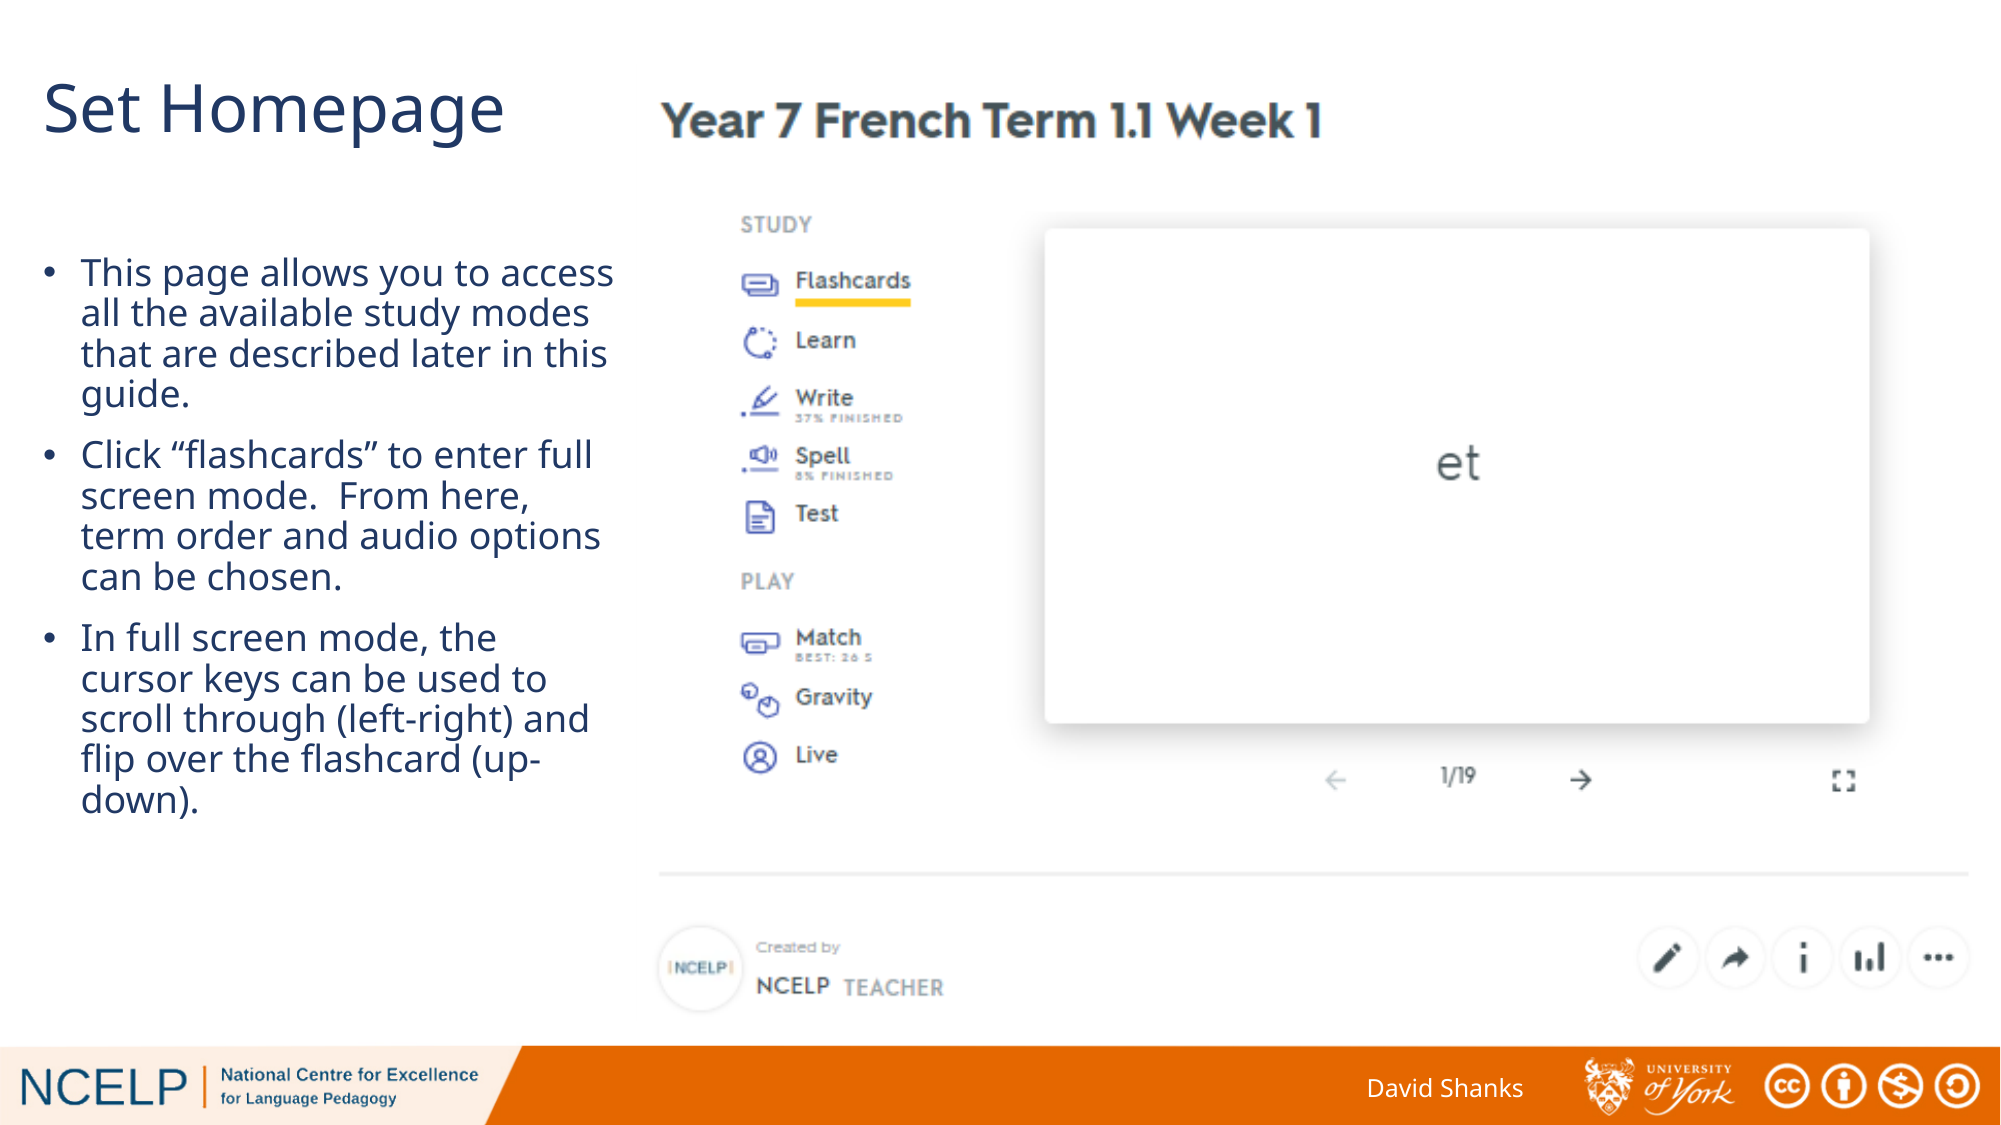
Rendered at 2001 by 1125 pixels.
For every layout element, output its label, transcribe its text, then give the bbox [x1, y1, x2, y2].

picture [0, 0, 2001, 1125]
title Set Homepage [28, 28, 1754, 194]
list This page allows you to access all the available study modes that are described later in this guide. Click “flashcards” to enter full screen mode. From here, term order and audio options can be chosen. In full screen mode, the cursor keys can be used to scroll through (left-right) and flip over the flashcard (up-down). [28, 246, 634, 961]
text_box David Shanks [1351, 1065, 1678, 1110]
